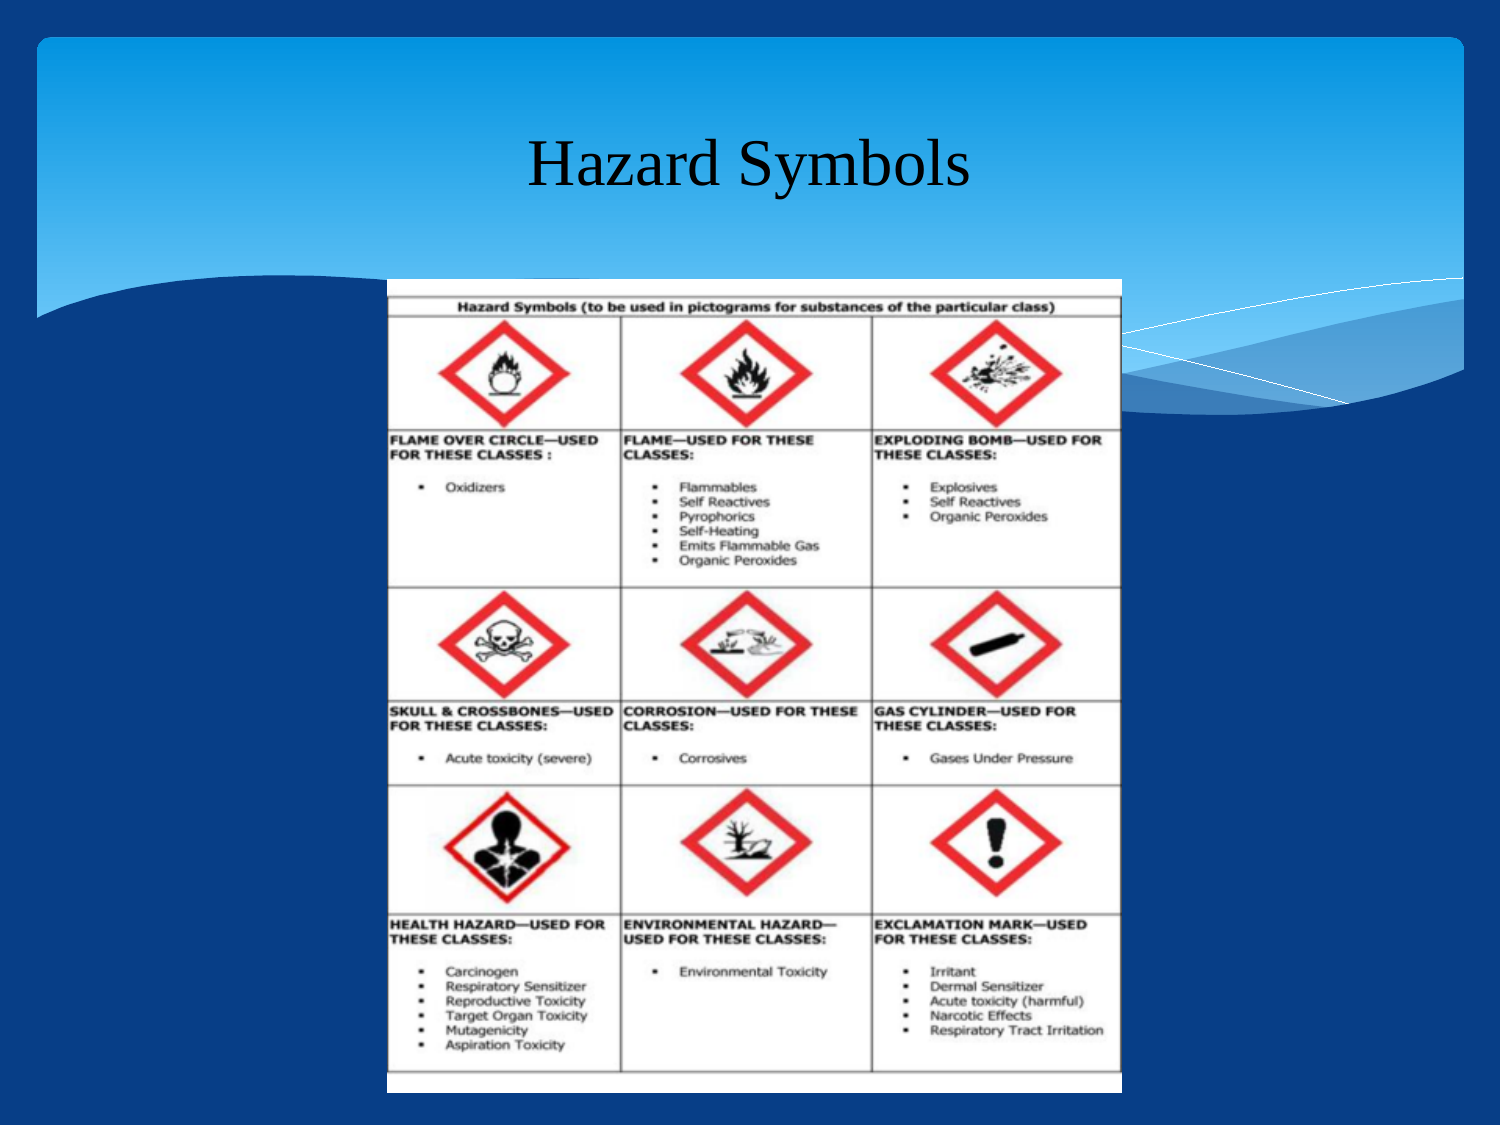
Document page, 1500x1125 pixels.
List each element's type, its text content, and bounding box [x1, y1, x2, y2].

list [387, 279, 1122, 1094]
title Hazard Symbols [75, 55, 1425, 261]
